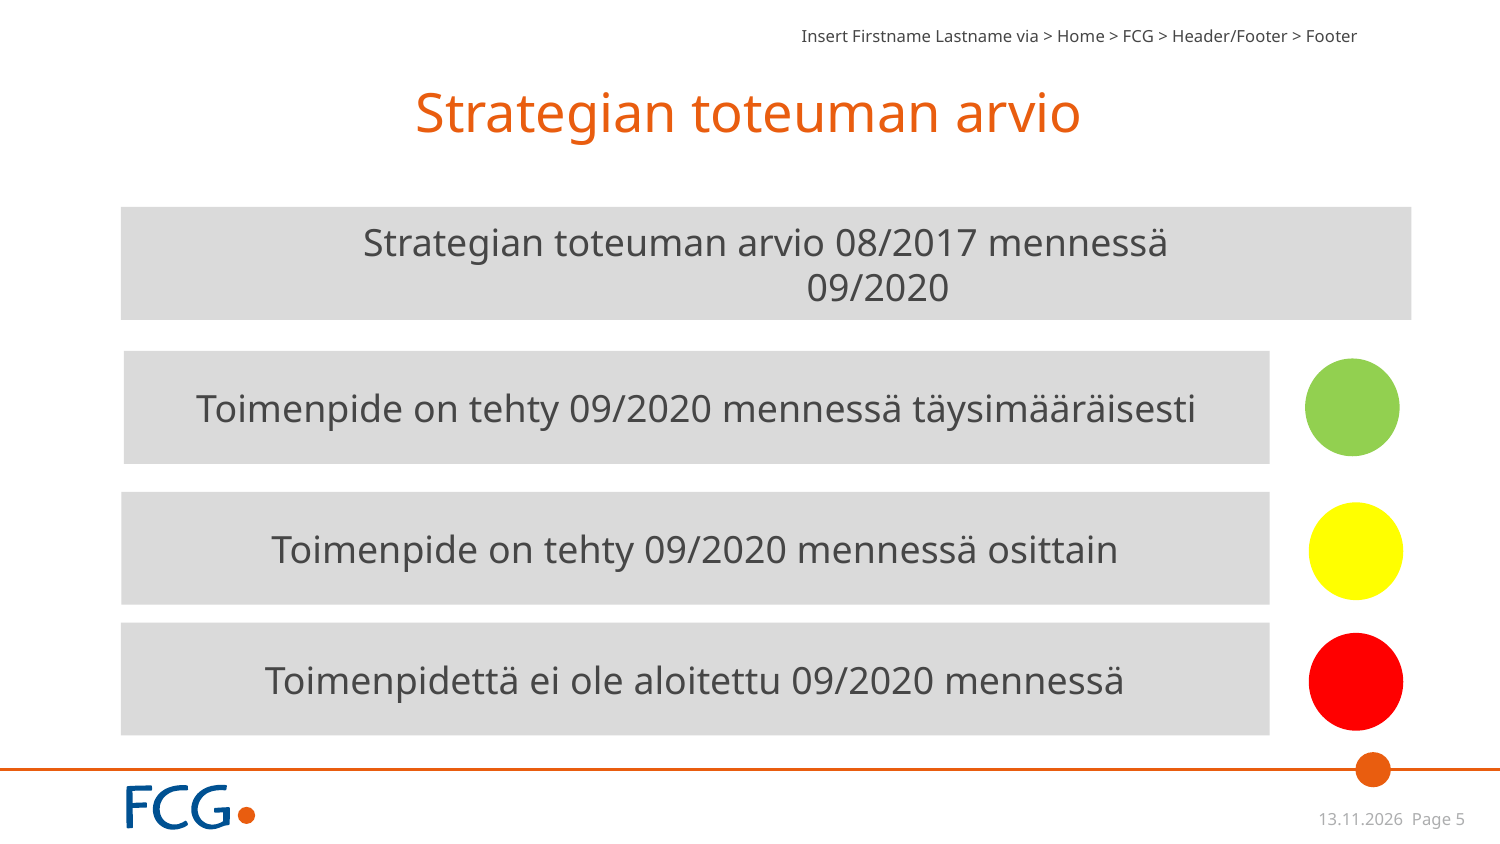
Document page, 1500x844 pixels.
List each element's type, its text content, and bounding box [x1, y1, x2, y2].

footer Insert Firstname Lastname via > Home > FCG > Header/Footer > Footer [690, 18, 1374, 49]
text_box Toimenpide on tehty 09/2020 mennessä täysimääräisesti [123, 350, 1271, 465]
title Strategian toteuman arvio [125, 42, 1374, 144]
text_box Strategian toteuman arvio 08/2017 mennessä 09/2020 [120, 206, 1412, 321]
text_box Toimenpide on tehty 09/2020 mennessä osittain [120, 491, 1271, 606]
text_box [1307, 501, 1405, 602]
text_box [1304, 357, 1401, 458]
text_box Toimenpidettä ei ole aloitettu 09/2020 mennessä [120, 622, 1271, 737]
text_box [1307, 631, 1405, 732]
